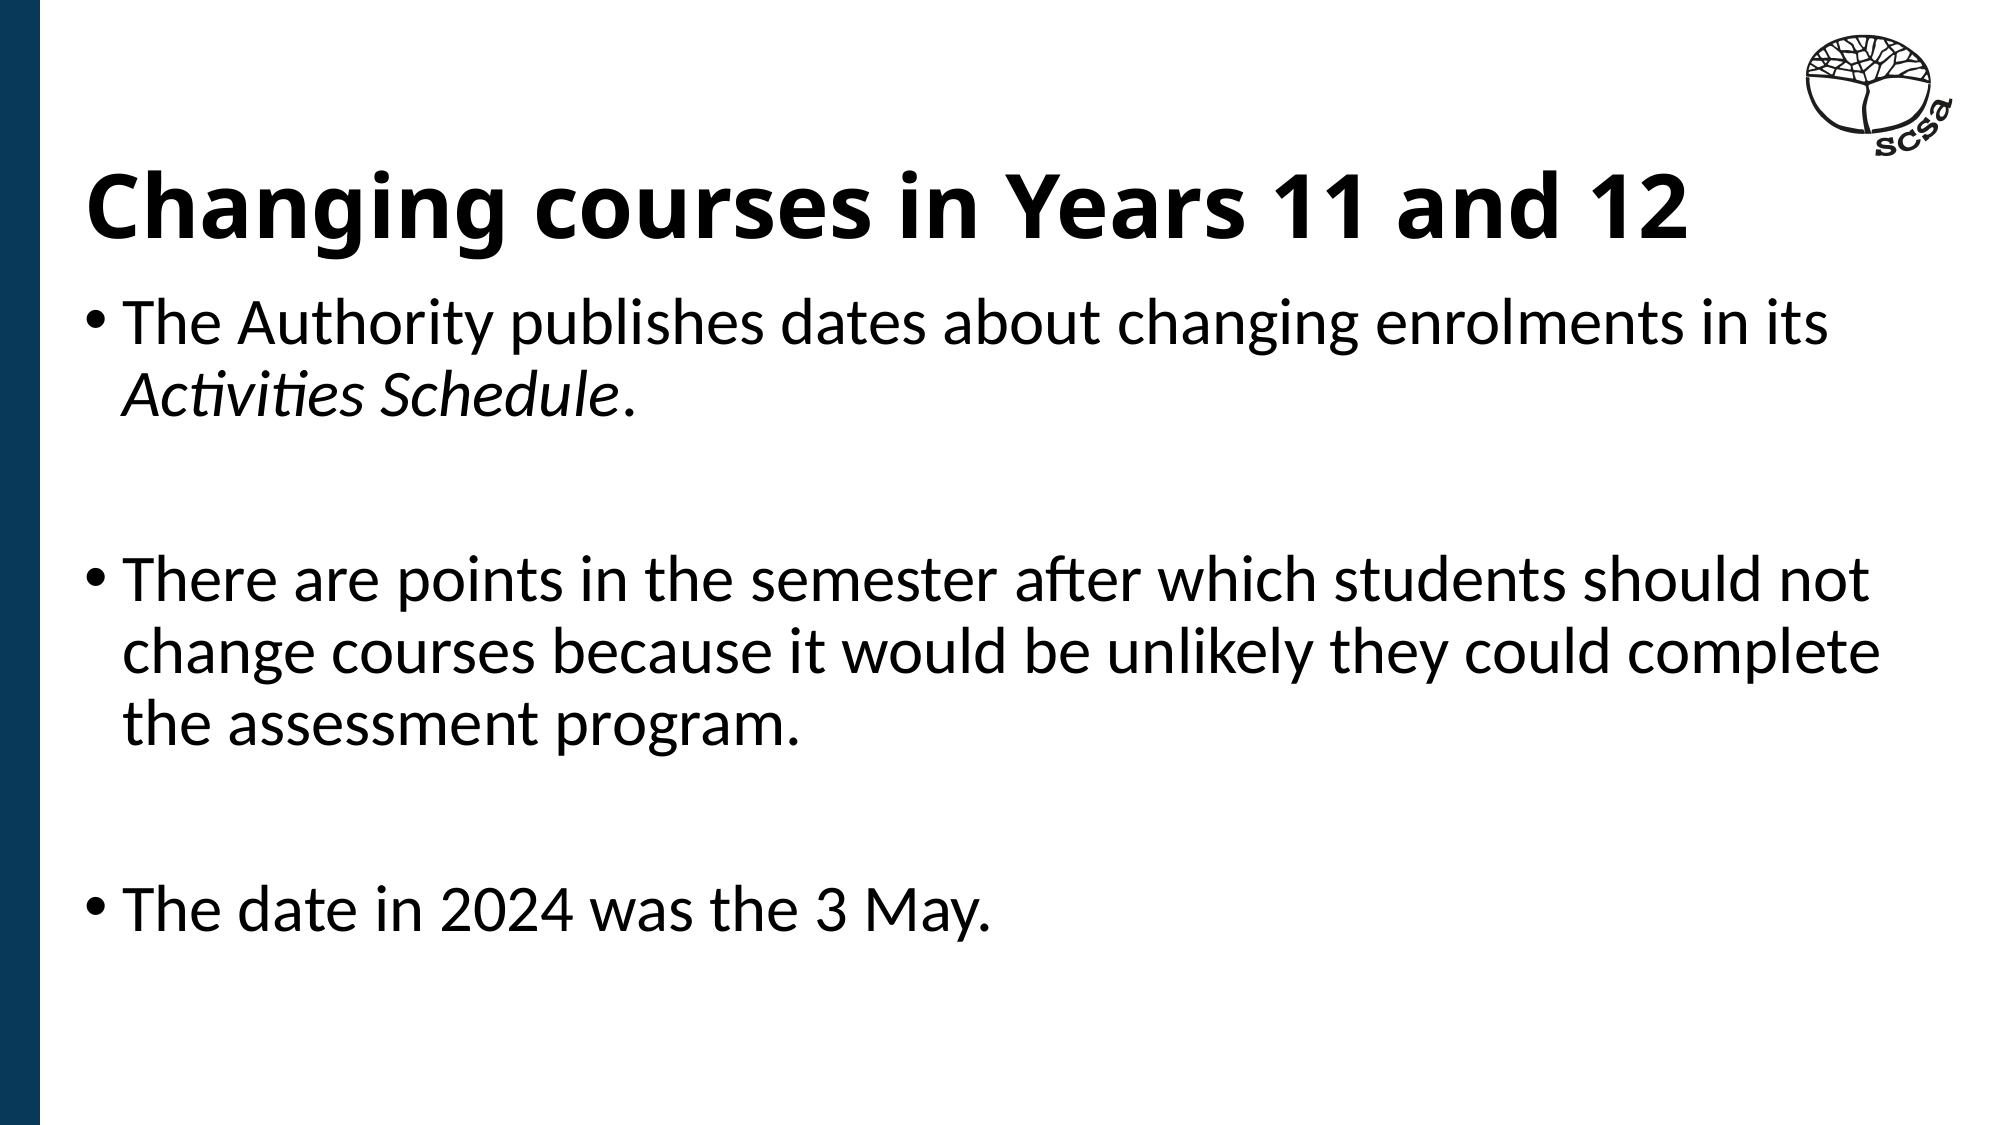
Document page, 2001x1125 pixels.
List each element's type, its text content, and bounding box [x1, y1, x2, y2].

picture [1803, 31, 1953, 158]
title Changing courses in Years 11 and 12 [69, 163, 1955, 257]
list The Authority publishes dates about changing enrolments in its Activities Schedule. There are points in the semester after which students should not change courses because it would be unlikely they could complete the assessment program. The date in 2024 was the 3 May. [69, 279, 1955, 1086]
